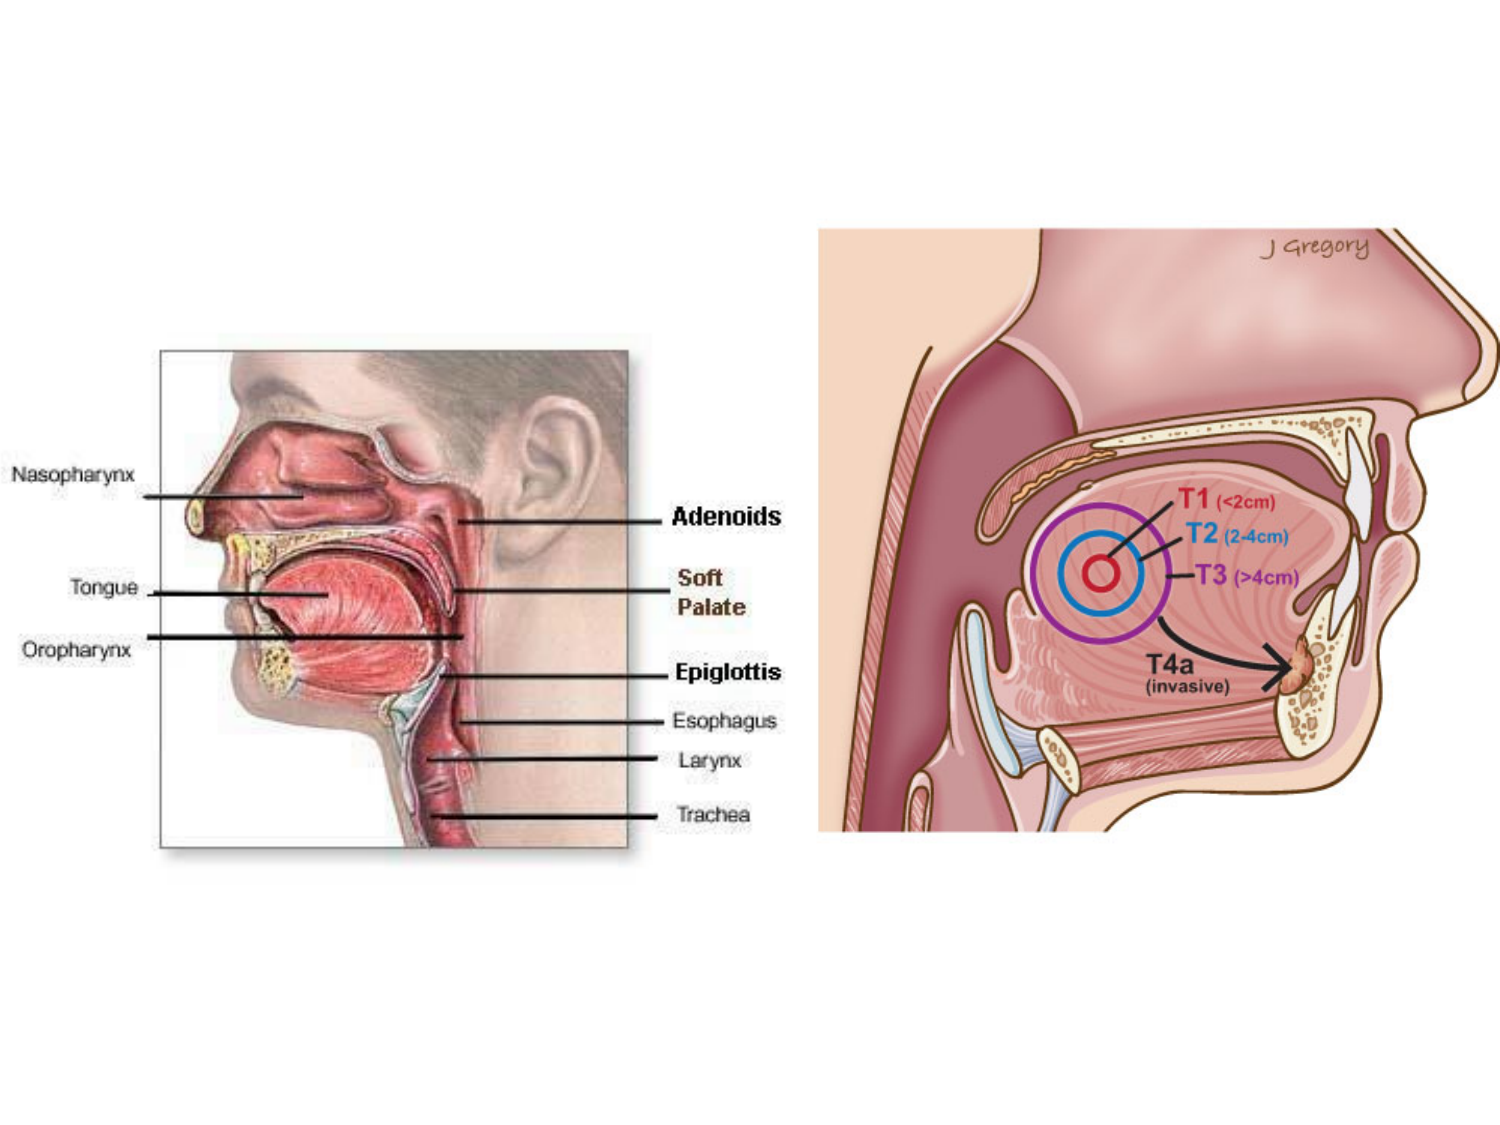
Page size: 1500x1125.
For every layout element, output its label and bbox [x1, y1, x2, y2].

picture [0, 195, 1500, 935]
